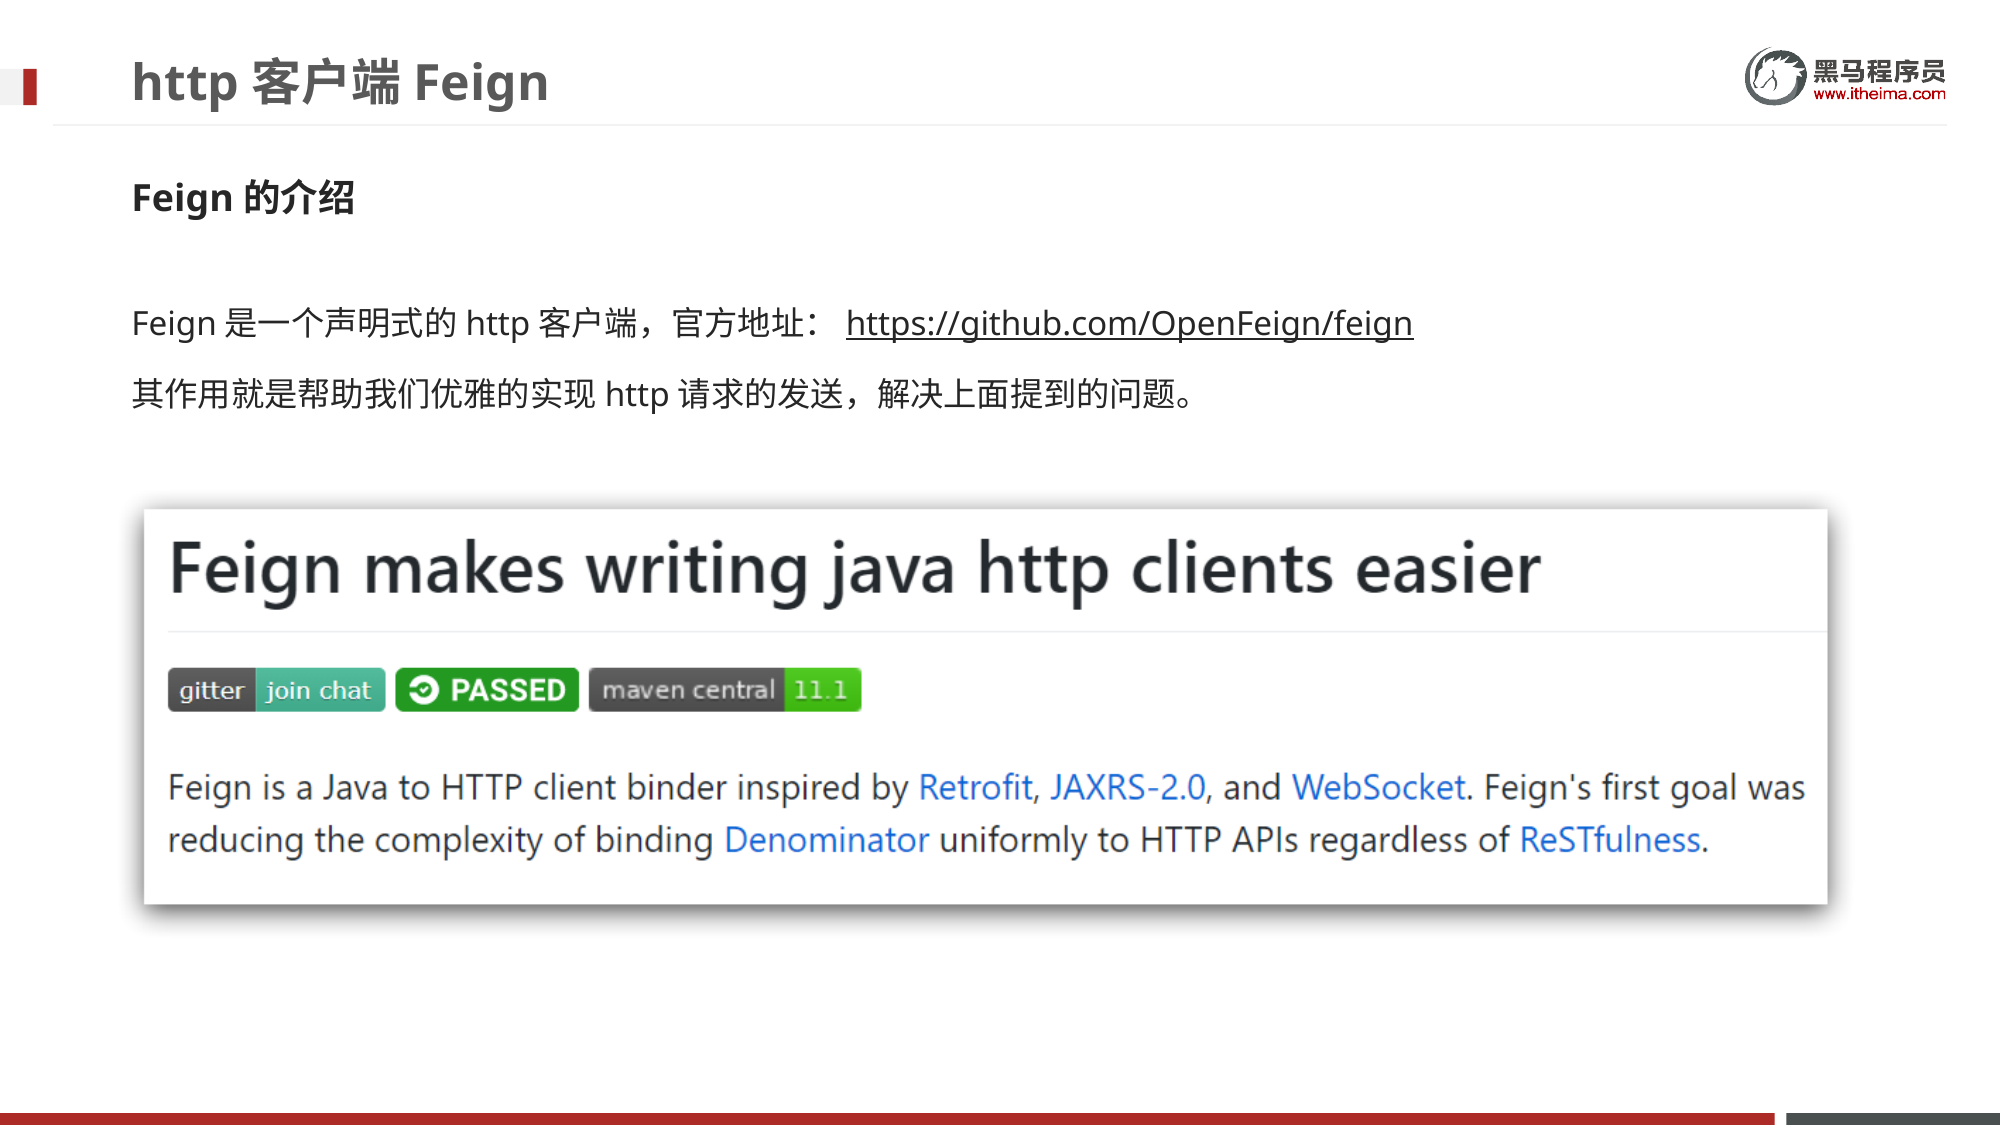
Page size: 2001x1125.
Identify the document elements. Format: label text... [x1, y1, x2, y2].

list Feign是一个声明式的http客户端，官方地址：https://github.com/OpenFeign/feign 其作用就是帮助我们优雅的实现http请求的发送，解决上面提到的问题。 [116, 271, 1872, 964]
list Feign的介绍 [116, 154, 1872, 239]
picture [116, 481, 1856, 940]
picture [1744, 46, 1946, 106]
title http客户端Feign [116, 38, 1556, 124]
